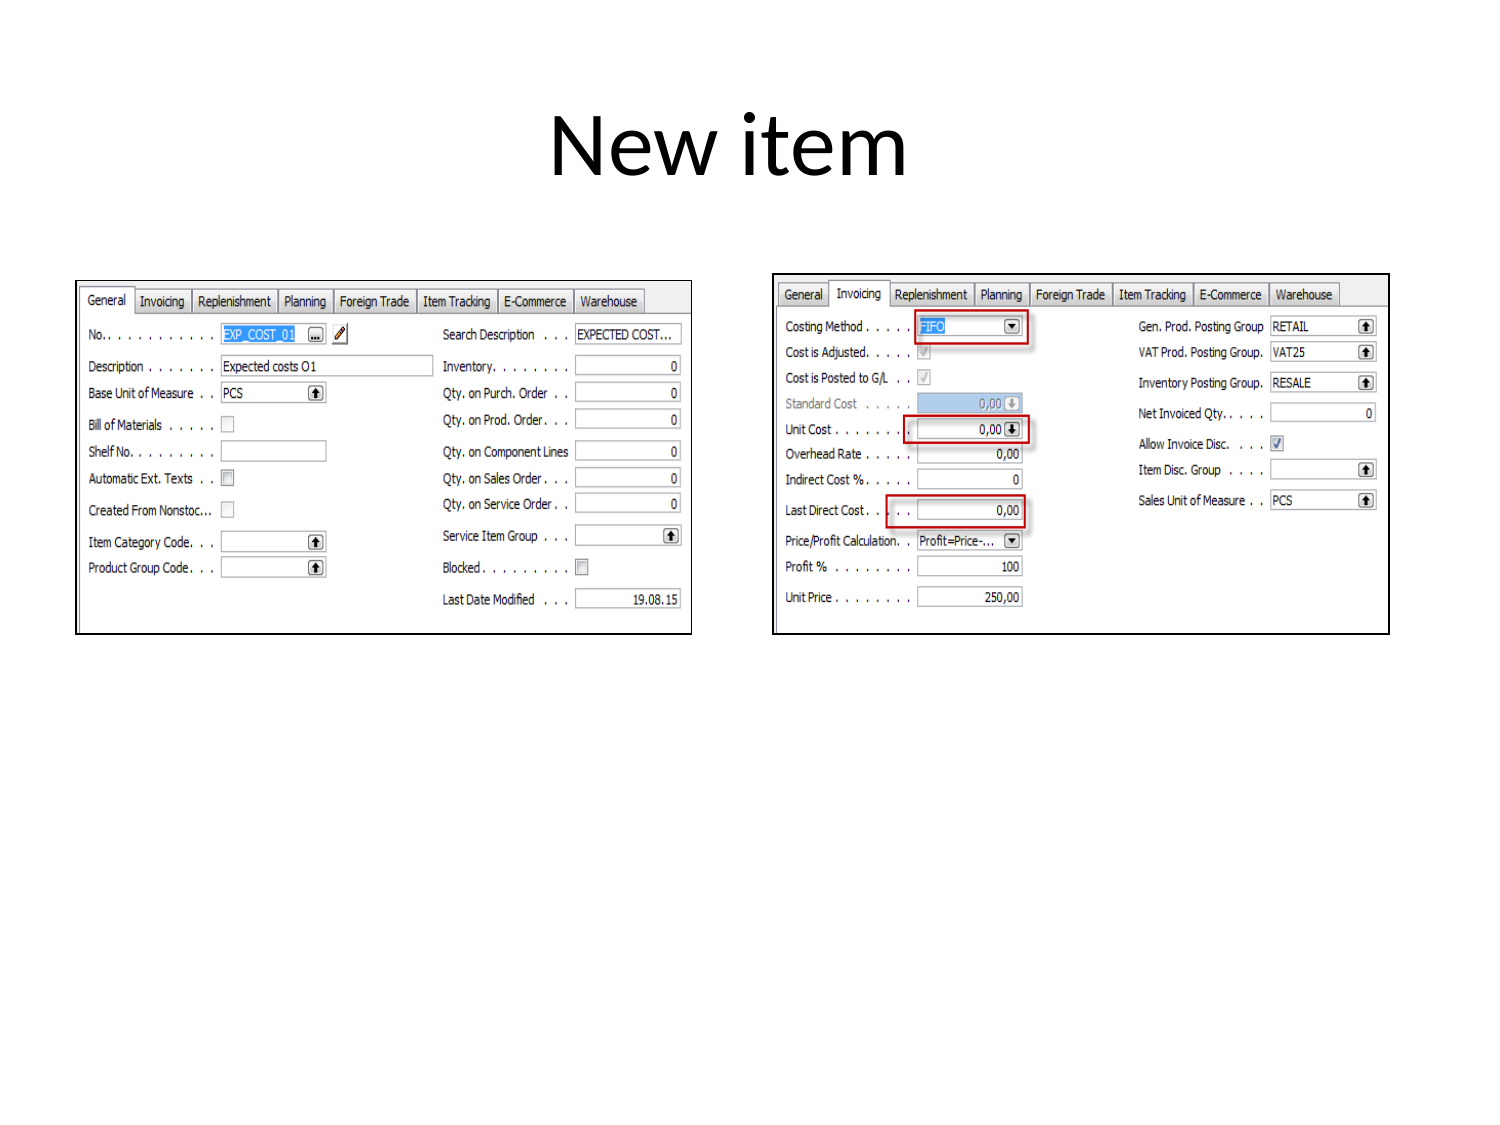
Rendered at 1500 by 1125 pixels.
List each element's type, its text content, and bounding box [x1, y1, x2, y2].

picture [773, 274, 1389, 634]
title New item [75, 45, 1425, 233]
picture [76, 281, 692, 634]
